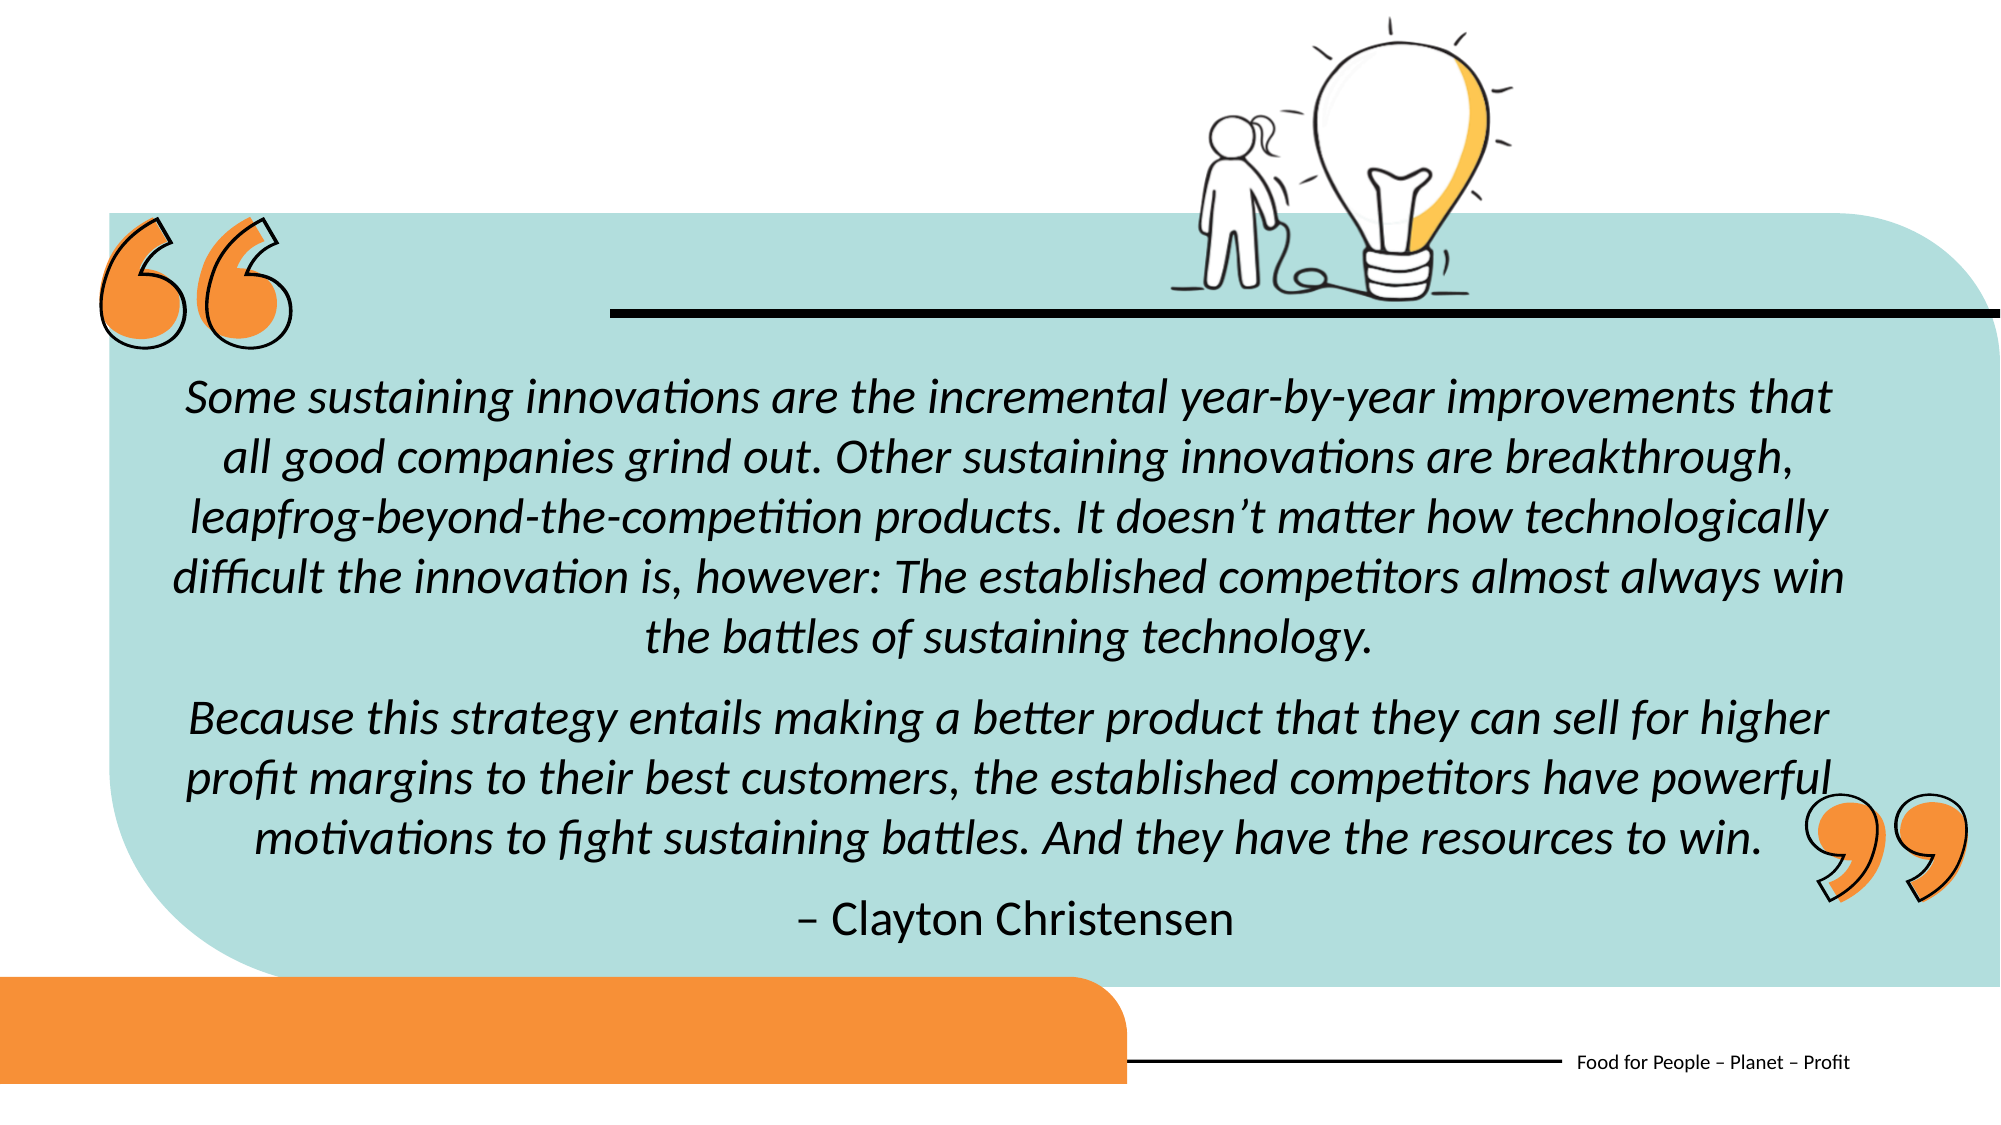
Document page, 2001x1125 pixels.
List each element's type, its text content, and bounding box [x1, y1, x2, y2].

list Some sustaining innovations are the incremental year-by-year improvements that all good companies grind out. Other sustaining innovations are breakthrough, leapfrog-beyond-the-competition products. It doesn’t matter how technologically difficult the innovation is, however: The established competitors almost always win the battles of sustaining technology. Because this strategy entails making a better product that they can sell for higher profit margins to their best customers, the established competitors have powerful motivations to fight sustaining battles. And they have the resources to win. – Clayton Christensen [150, 355, 1869, 921]
picture [1100, 0, 1551, 324]
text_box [1804, 793, 1968, 903]
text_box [99, 216, 293, 350]
